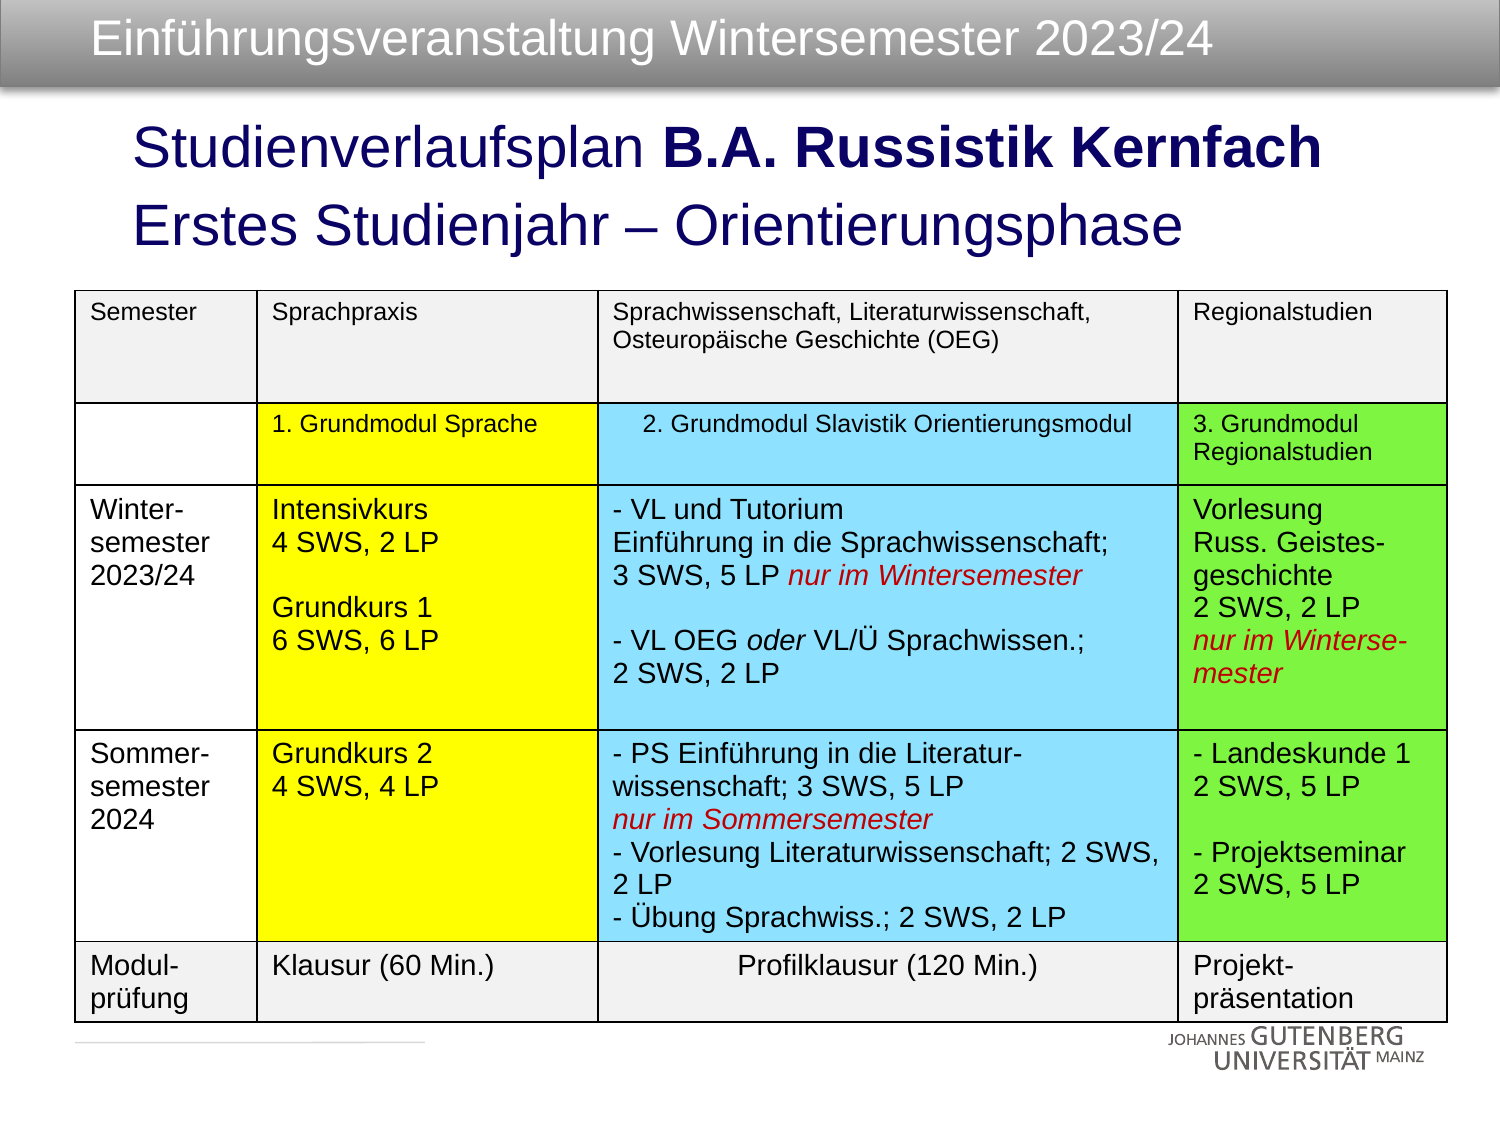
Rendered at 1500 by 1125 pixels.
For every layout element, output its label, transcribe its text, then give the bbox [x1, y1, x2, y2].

table_cell Modul-prüfung [76, 942, 256, 1021]
table_cell Intensivkurs 4 SWS, 2 LP Grundkurs 1 6 SWS, 6 LP [258, 486, 597, 729]
table_cell Klausur (60 Min.) [258, 942, 597, 1021]
table_header Sprachwissenschaft, Literaturwissenschaft, Osteuropäische Geschichte (OEG) [599, 291, 1177, 402]
table_cell - Landeskunde 1 2 SWS, 5 LP - Projektseminar 2 SWS, 5 LP [1179, 731, 1446, 941]
table_cell 2. Grundmodul Slavistik Orientierungsmodul [599, 404, 1177, 484]
table_cell 3. Grundmodul Regionalstudien [1179, 404, 1446, 484]
table_cell - PS Einführung in die Literatur-wissenschaft; 3 SWS, 5 LP nur im Sommersemester - Vorlesung Literaturwissenschaft; 2 SWS, 2 LP - Übung Sprachwiss.; 2 SWS, 2 LP [599, 731, 1177, 941]
table_cell - VL und Tutorium Einführung in die Sprachwissenschaft; 3 SWS, 5 LP nur im Wintersemester - VL OEG oder VL/Ü Sprachwissen.; 2 SWS, 2 LP [599, 486, 1177, 729]
table_cell 1. Grundmodul Sprache [258, 404, 597, 484]
table_header Sprachpraxis [258, 291, 597, 402]
text_box Studienverlaufsplan B.A. Russistik Kernfach Erstes Studienjahr – Orientierungsphase [118, 101, 1382, 267]
table_cell Vorlesung Russ. Geistes-geschichte 2 SWS, 2 LP nur im Winterse-mester [1179, 486, 1446, 729]
table_cell Sommer-semester 2024 [76, 731, 256, 941]
table_header Regionalstudien [1179, 291, 1446, 402]
table_header Semester [76, 291, 256, 402]
table_cell [76, 404, 256, 484]
table_cell Grundkurs 2 4 SWS, 4 LP [258, 731, 597, 941]
table_cell Winter-semester 2023/24 [76, 486, 256, 729]
title Einführungsveranstaltung Wintersemester 2023/24 [74, 0, 1466, 71]
table_cell Profilklausur (120 Min.) [599, 942, 1177, 1021]
table_cell Projekt-präsentation [1179, 942, 1446, 1021]
